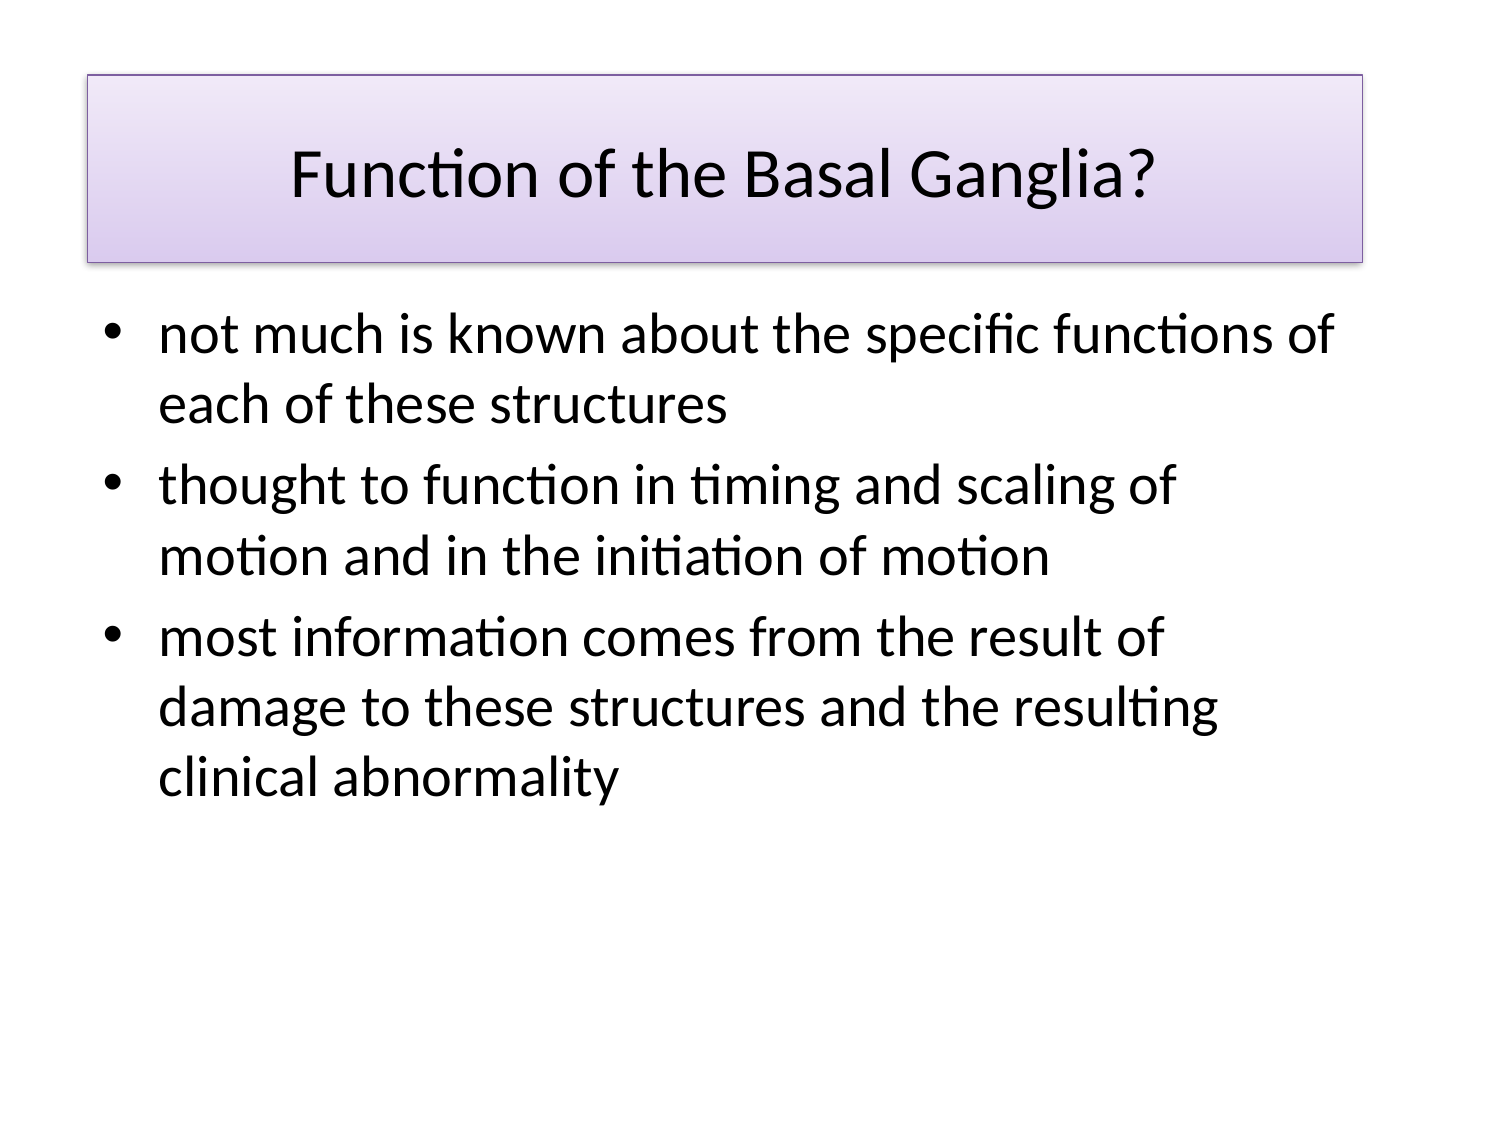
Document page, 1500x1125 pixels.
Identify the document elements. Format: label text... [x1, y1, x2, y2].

list not much is known about the specific functions of each of these structures thought to function in timing and scaling of motion and in the initiation of motion most information comes from the result of damage to these structures and the resulting clinical abnormality [87, 287, 1363, 963]
title Function of the Basal Ganglia? [87, 74, 1363, 263]
